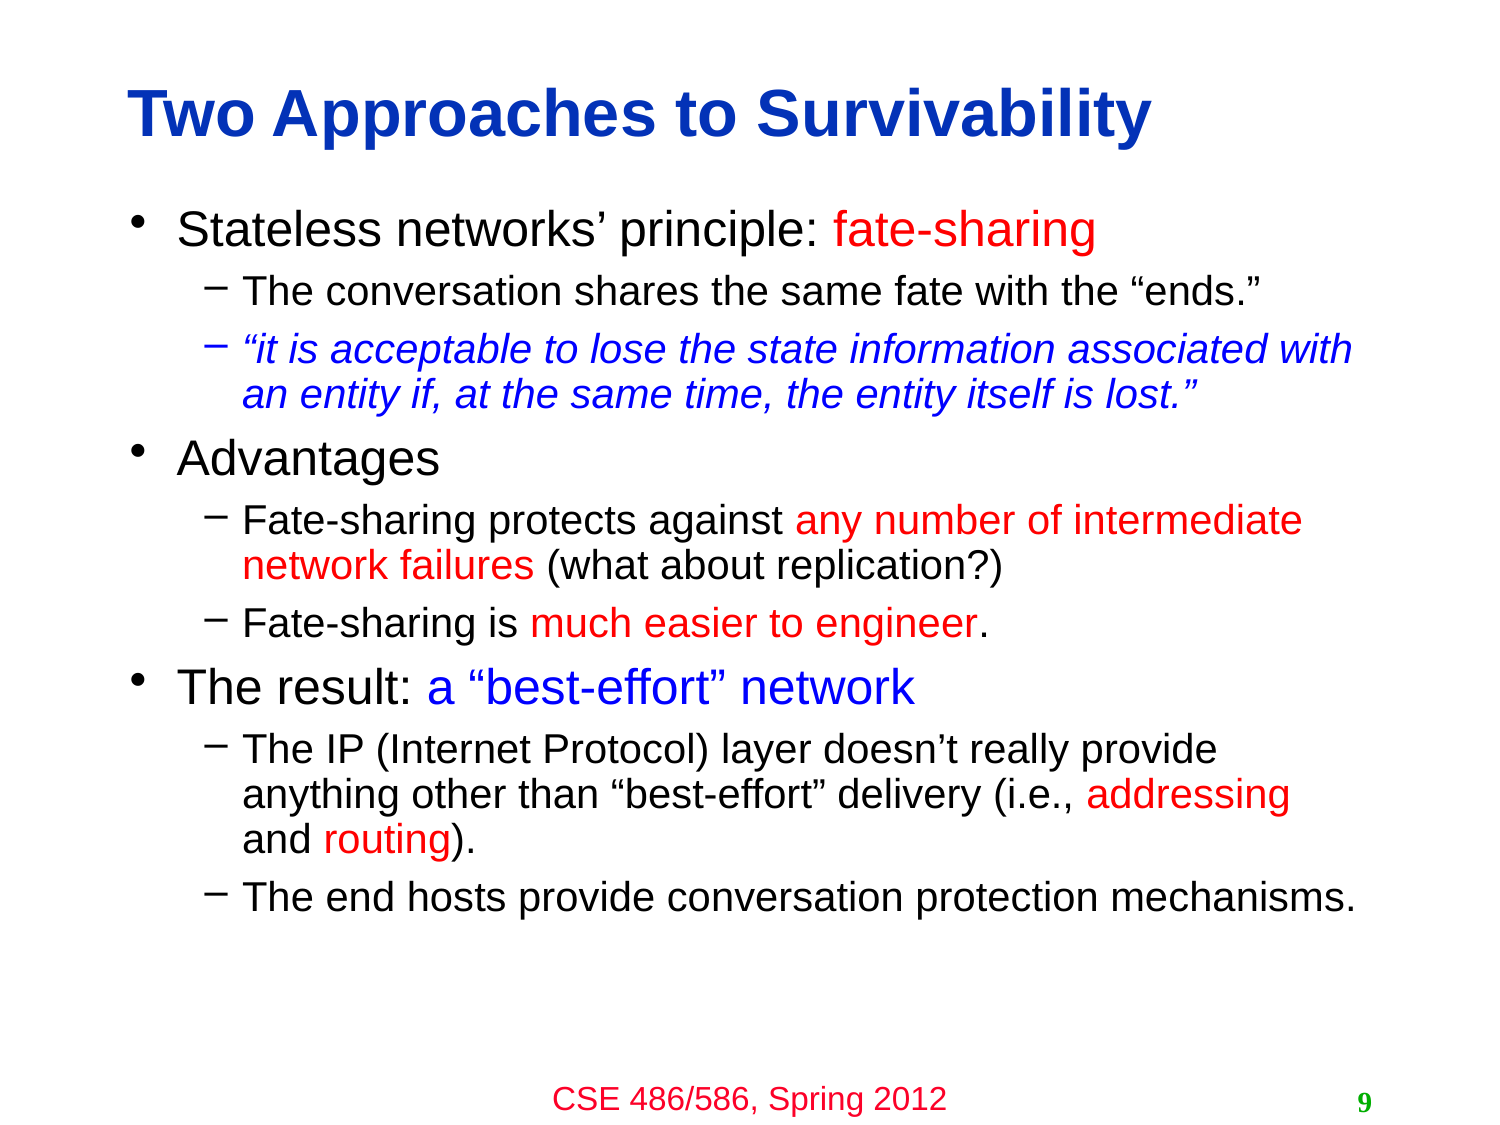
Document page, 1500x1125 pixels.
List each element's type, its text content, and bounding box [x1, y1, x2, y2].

list Stateless networks’ principle: fate-sharing The conversation shares the same fate with the “ends.” “it is acceptable to lose the state information associated with an entity if, at the same time, the entity itself is lost.” Advantages Fate-sharing protects against any number of intermediate network failures (what about replication?) Fate-sharing is much easier to engineer. The result: a “best-effort” network The IP (Internet Protocol) layer doesn’t really provide anything other than “best-effort” delivery (i.e., addressing and routing). The end hosts provide conversation protection mechanisms. [114, 195, 1376, 1005]
title Two Approaches to Survivability [112, 53, 1310, 176]
slide_number 9 [1074, 1076, 1388, 1125]
